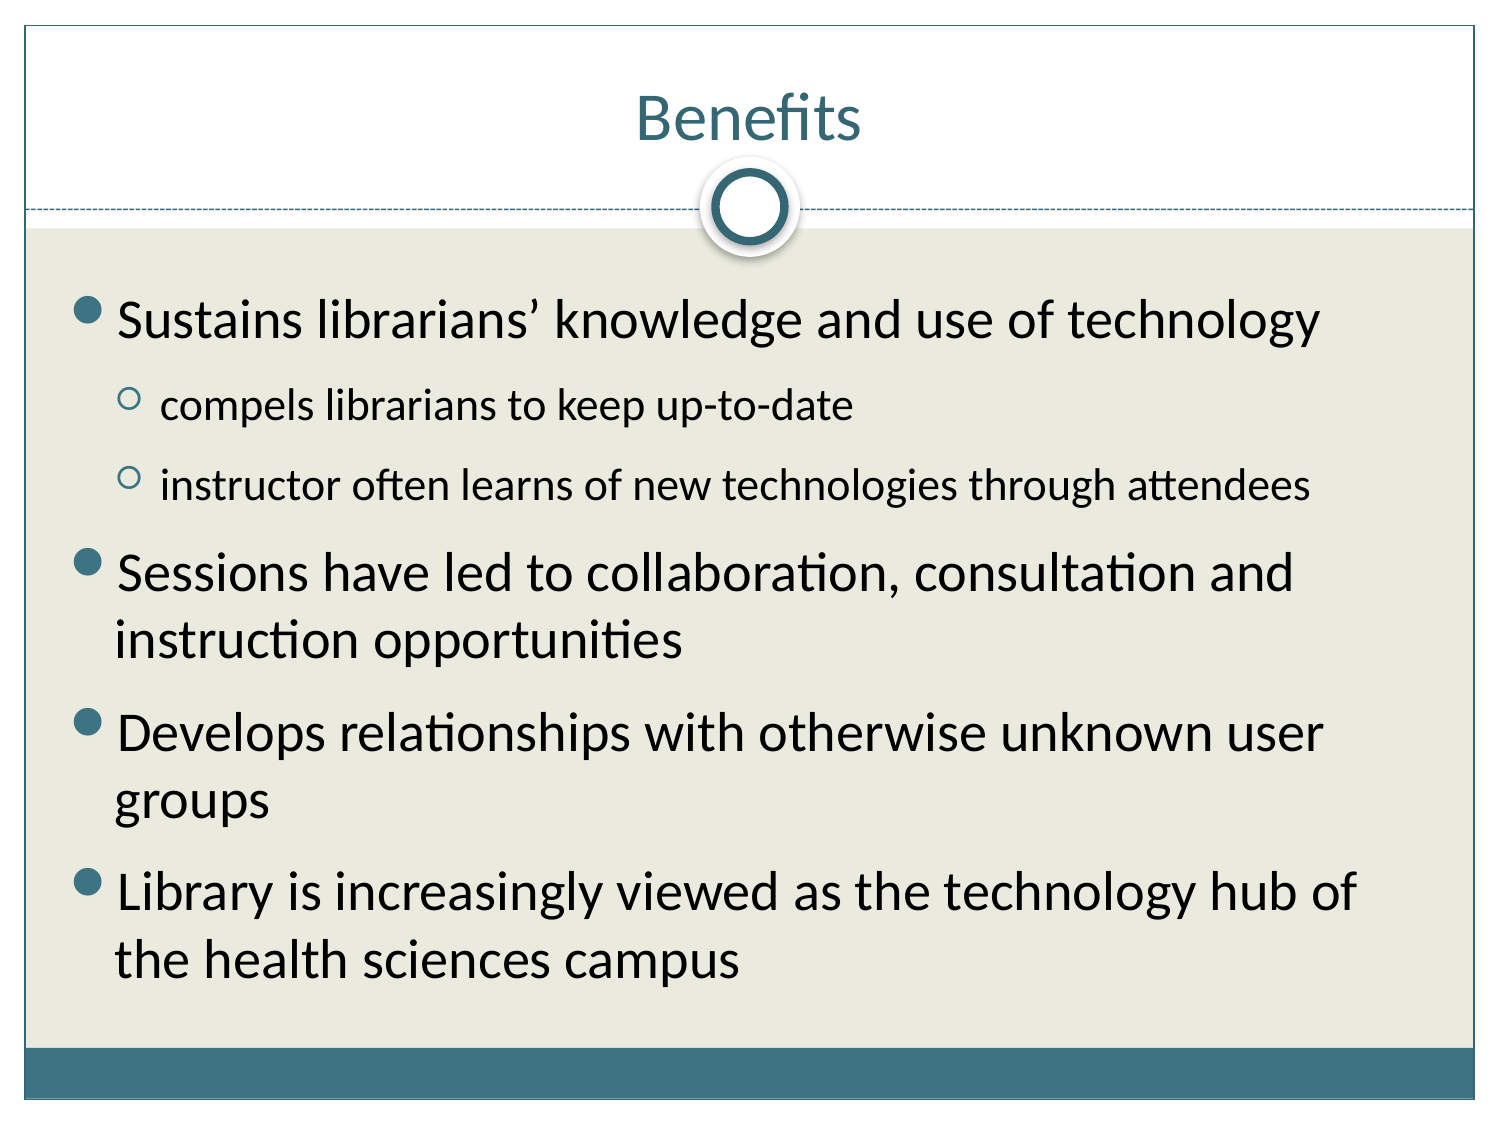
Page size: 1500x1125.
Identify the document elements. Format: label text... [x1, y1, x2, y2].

list Sustains librarians’ knowledge and use of technology compels librarians to keep up-to-date instructor often learns of new technologies through attendees Sessions have led to collaboration, consultation and instruction opportunities Develops relationships with otherwise unknown user groups Library is increasingly viewed as the technology hub of the health sciences campus [54, 275, 1450, 1025]
title Benefits [49, 37, 1450, 162]
